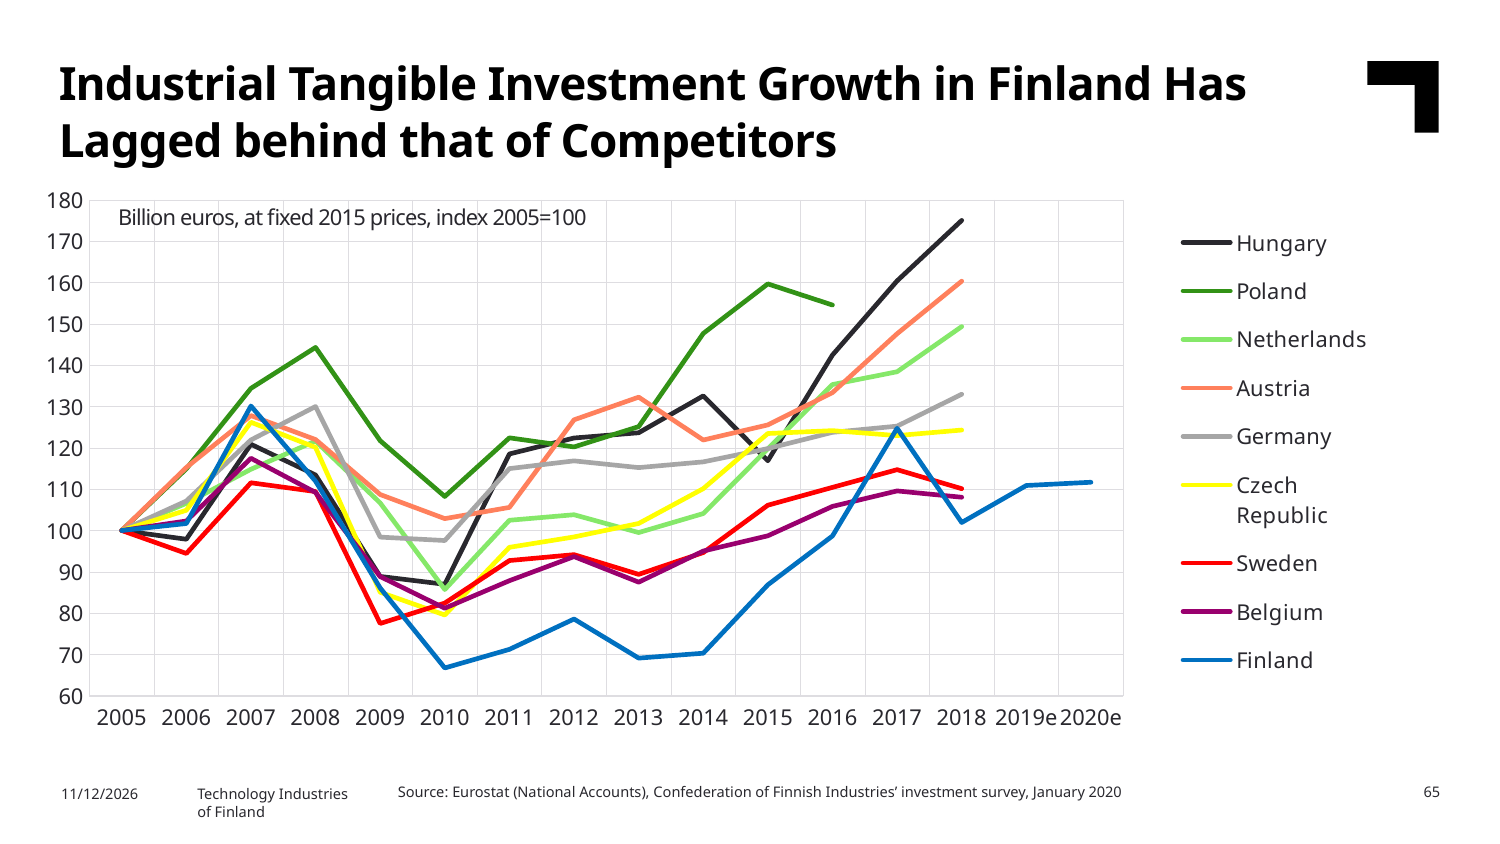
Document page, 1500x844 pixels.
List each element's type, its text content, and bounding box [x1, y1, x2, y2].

footer Technology Industries of Finland [182, 777, 453, 805]
chart [41, 175, 1419, 753]
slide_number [46, 777, 182, 805]
slide_number 65 [1353, 775, 1456, 803]
list Source: Eurostat (National Accounts), Confederation of Finnish Industries’ investment survey, January 2020 [382, 775, 1353, 803]
list Industrial Tangible Investment Growth in Finland Has Lagged behind that of Competitors [41, 46, 1353, 153]
